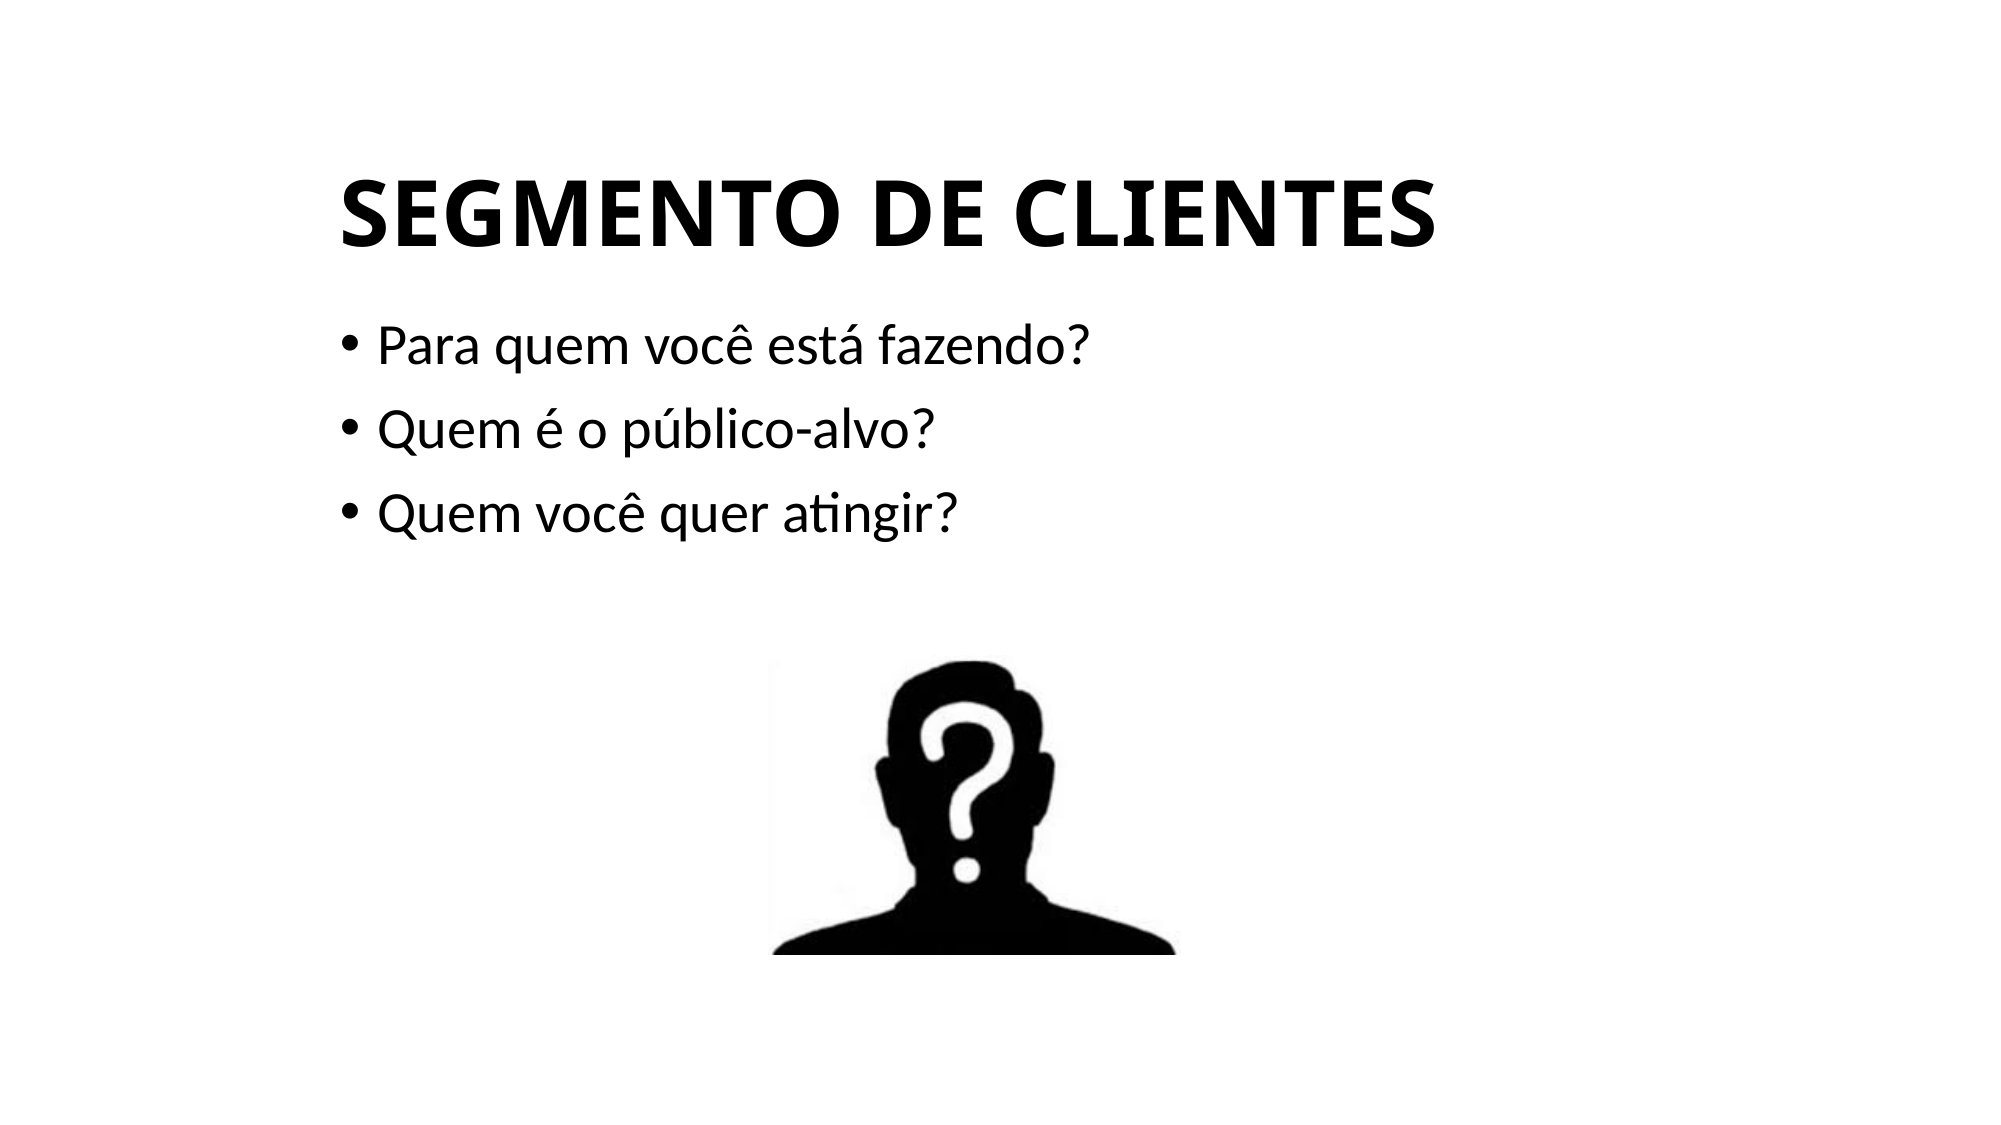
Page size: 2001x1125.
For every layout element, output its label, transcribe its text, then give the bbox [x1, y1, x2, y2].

list Para quem você está fazendo? Quem é o público-alvo? Quem você quer atingir? [324, 306, 1675, 1005]
picture [768, 655, 1181, 955]
title SEGMENTO DE CLIENTES [324, 145, 1675, 289]
